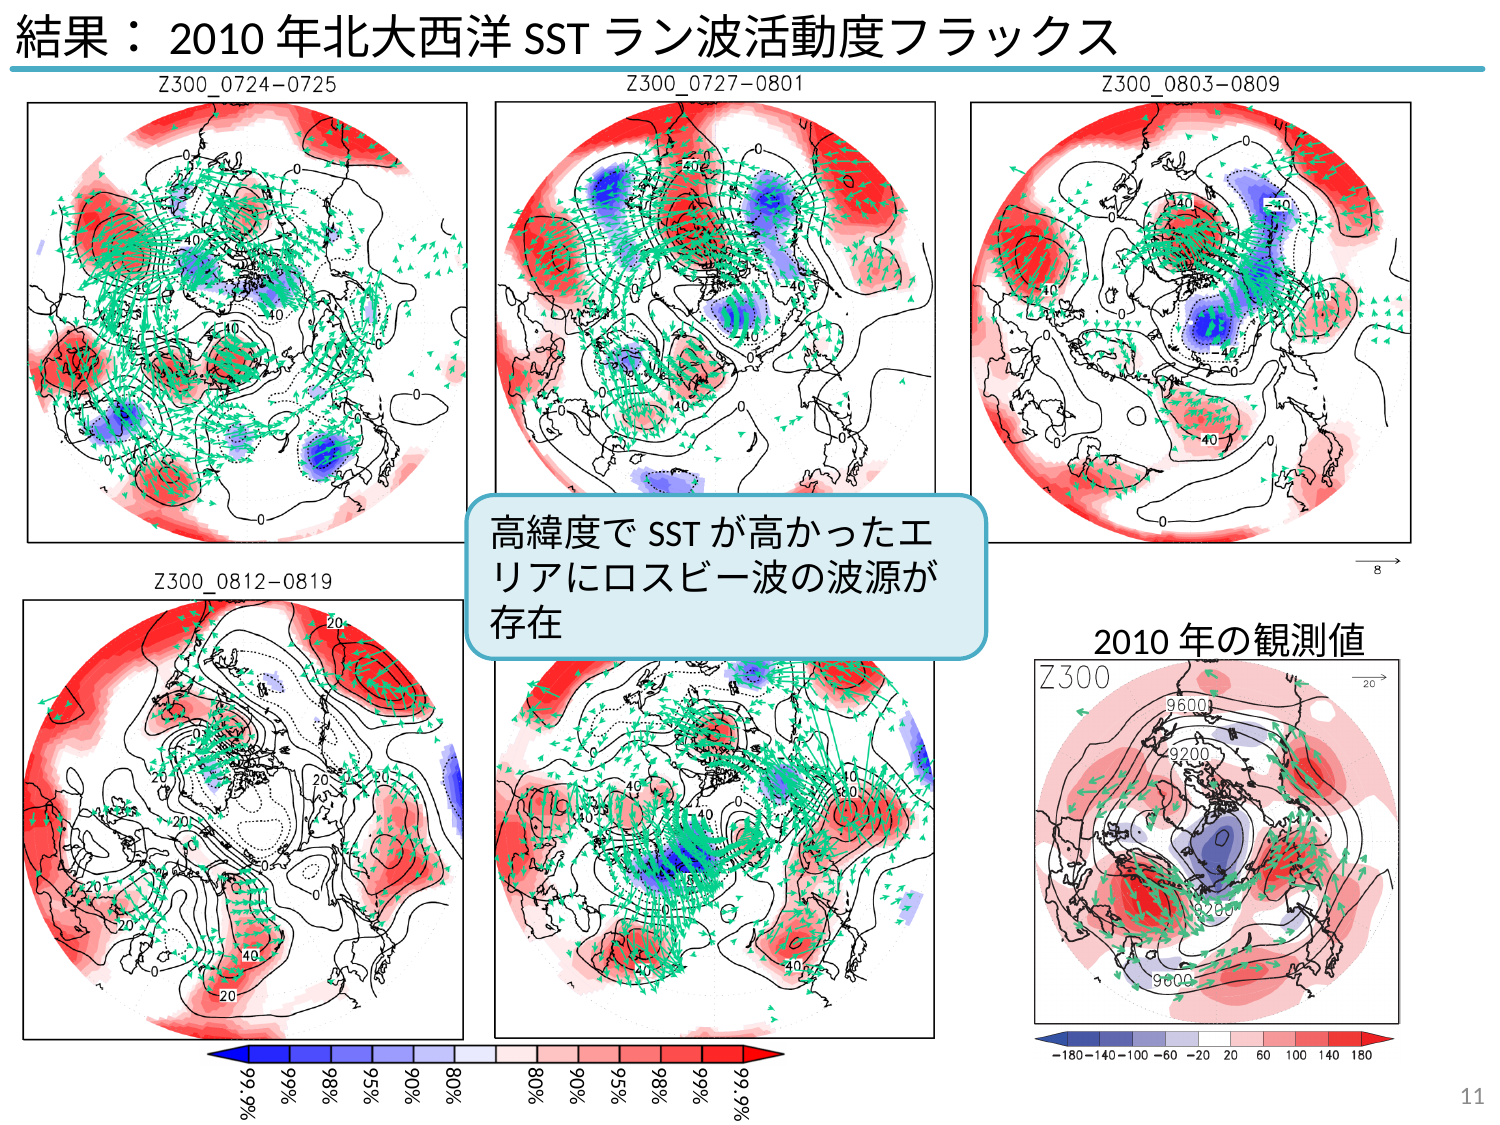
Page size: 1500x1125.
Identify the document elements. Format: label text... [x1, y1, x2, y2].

picture [16, 565, 467, 1066]
picture [485, 565, 939, 1066]
picture [962, 70, 1416, 578]
text_box 2010年の観測値 [1078, 610, 1381, 655]
text_box [546, 1050, 858, 1096]
text_box 結果：2010年北大西洋SSTラン波活動度フラックス [0, 0, 1500, 72]
text_box [311, 1066, 439, 1096]
picture [490, 70, 939, 546]
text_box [444, 795, 542, 1125]
picture [1030, 657, 1401, 1063]
slide_number 11 [1149, 1065, 1500, 1125]
text_box 高緯度でSSTが高かったエリアにロスビー波の波源が存在 [464, 492, 989, 661]
picture [16, 70, 471, 546]
